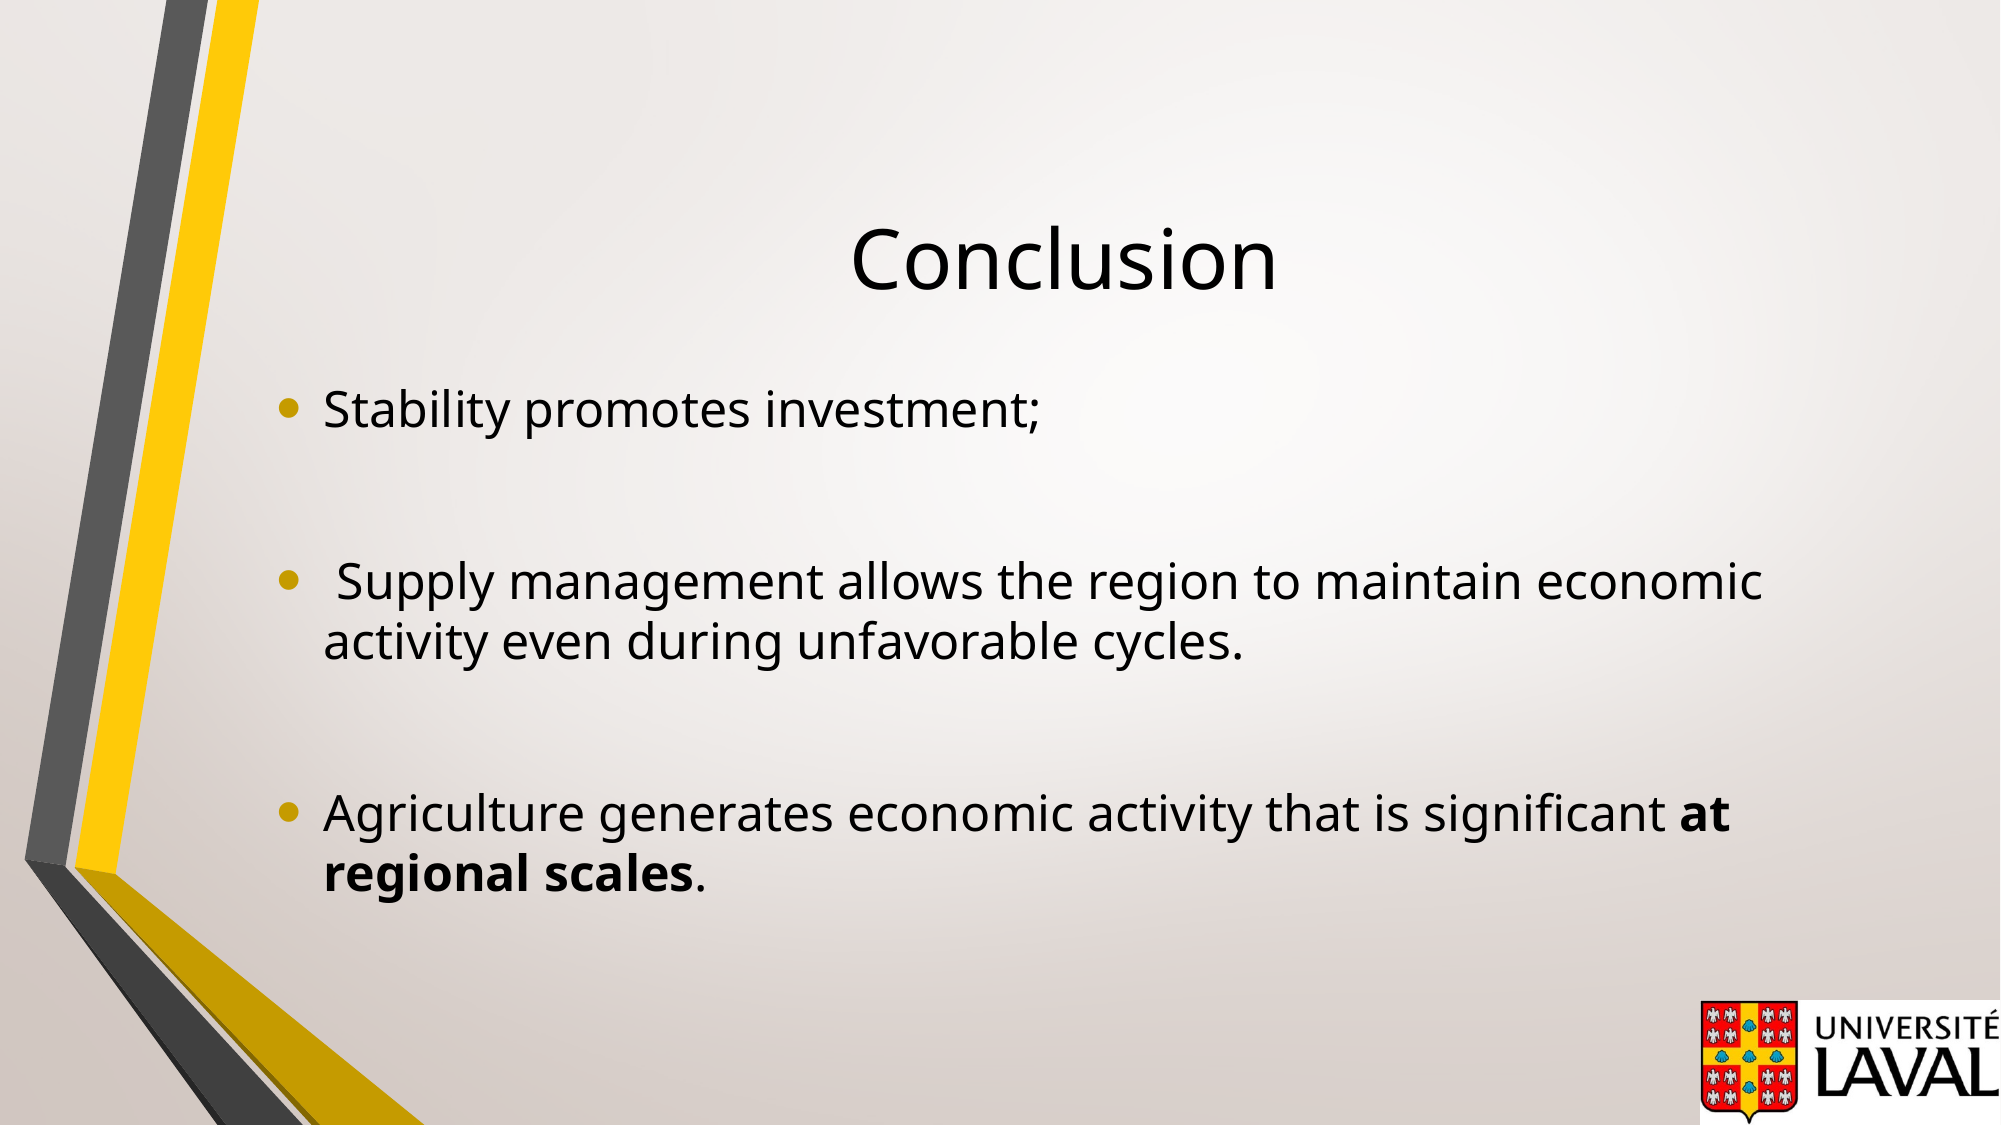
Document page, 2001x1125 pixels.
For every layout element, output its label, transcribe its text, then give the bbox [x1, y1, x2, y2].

title Conclusion [243, 112, 1887, 330]
picture [1699, 1000, 2000, 1125]
list Stability promotes investment; Supply management allows the region to maintain economic activity even during unfavorable cycles. Agriculture generates economic activity that is significant at regional scales. [207, 330, 1887, 1036]
